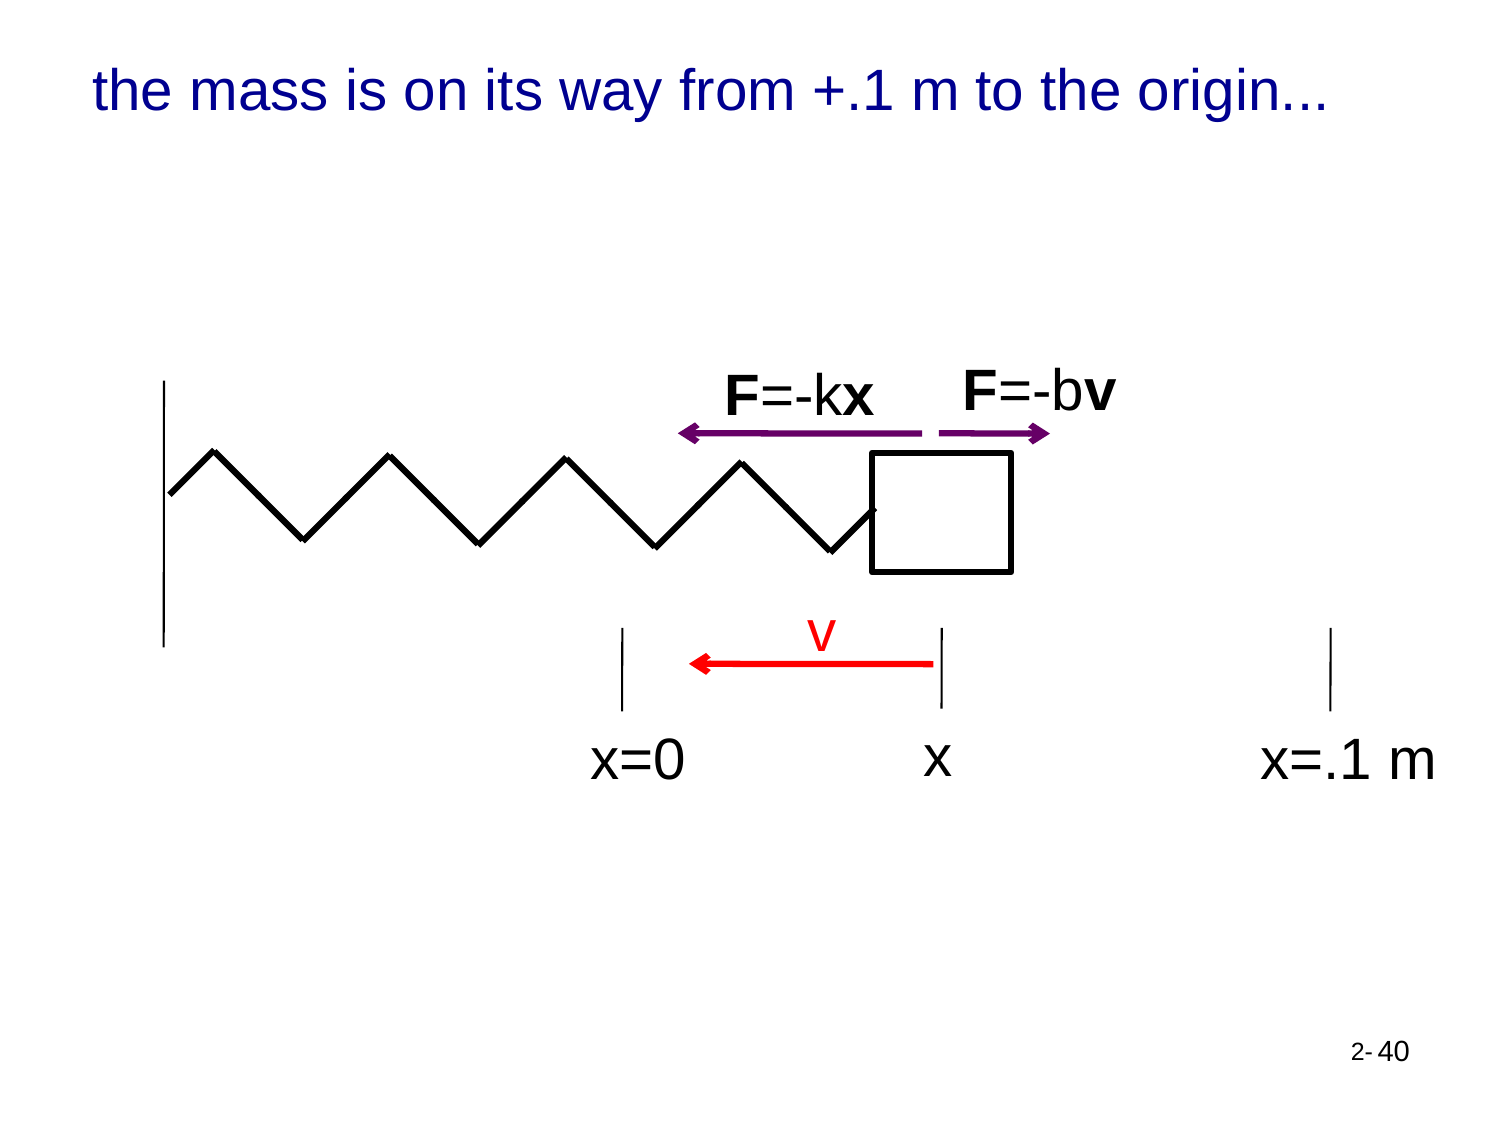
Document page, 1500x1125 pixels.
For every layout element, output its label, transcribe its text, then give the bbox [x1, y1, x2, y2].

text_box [938, 344, 1134, 434]
slide_number 40 [1074, 1024, 1426, 1103]
text_box x=.1 m [1245, 713, 1452, 799]
text_box x [908, 711, 968, 796]
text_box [677, 349, 923, 437]
text_box x=0 [575, 713, 702, 799]
text_box [872, 452, 1012, 573]
text_box v [793, 586, 853, 662]
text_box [169, 449, 876, 554]
text_box the mass is on its way from +.1 m to the origin... [77, 44, 1500, 130]
